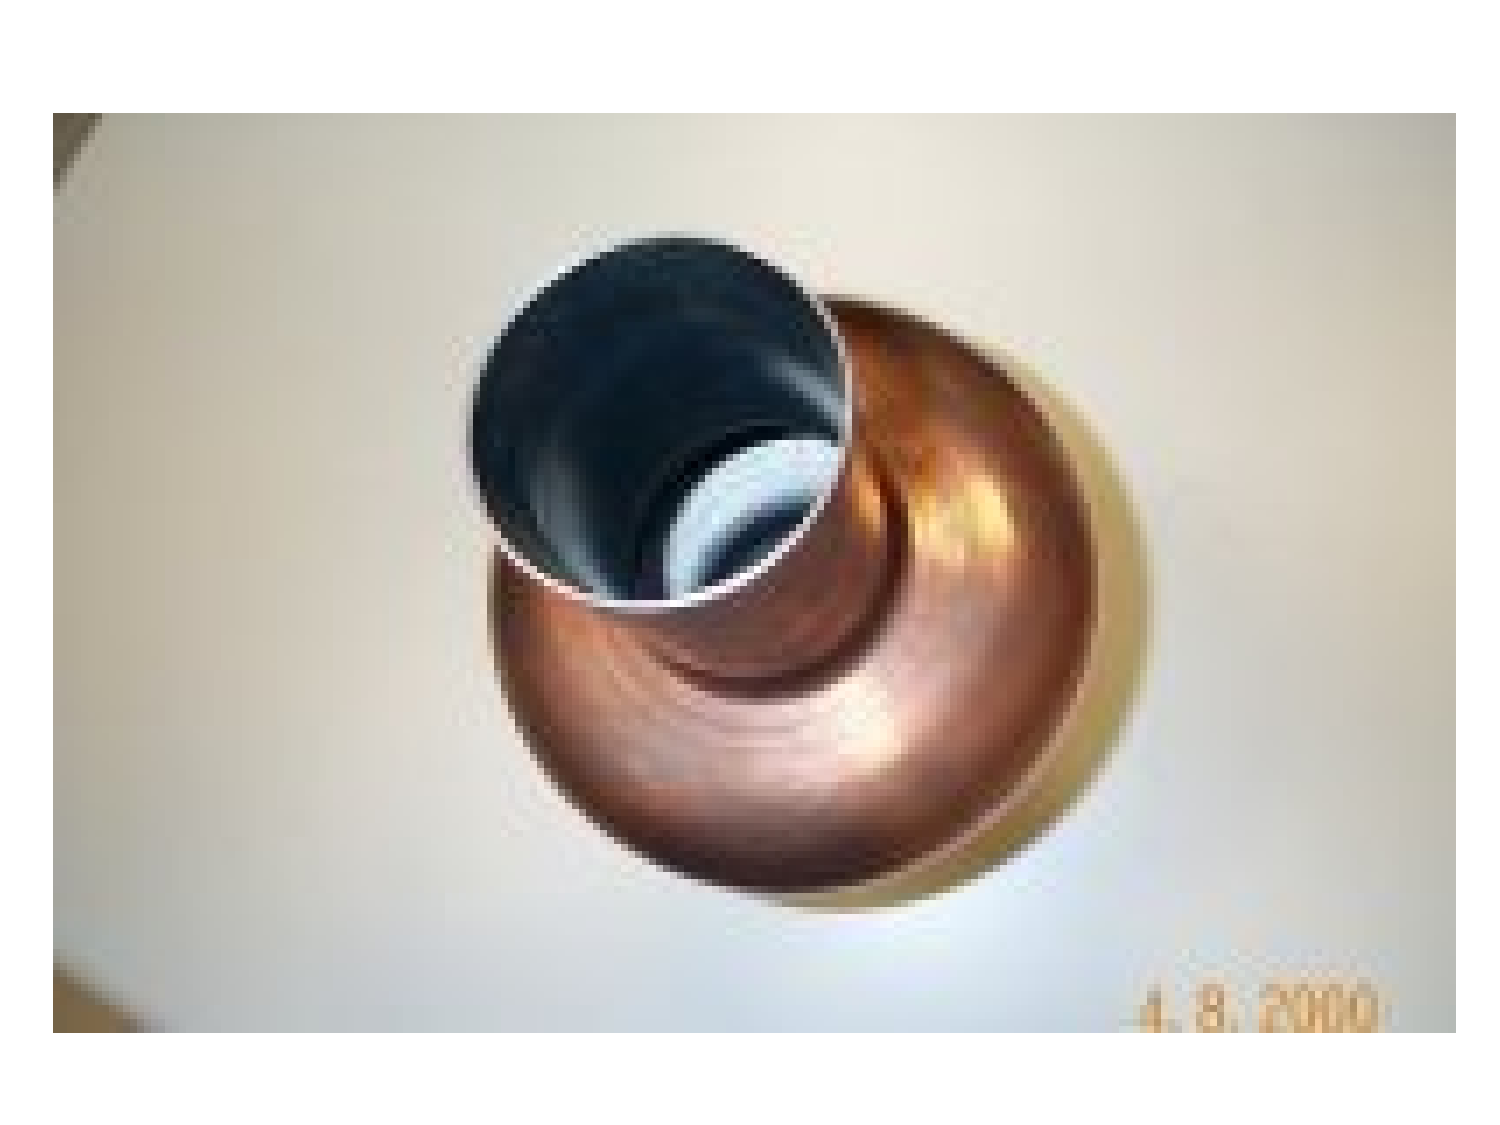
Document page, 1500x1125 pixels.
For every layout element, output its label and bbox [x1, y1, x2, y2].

picture [52, 113, 1456, 1033]
